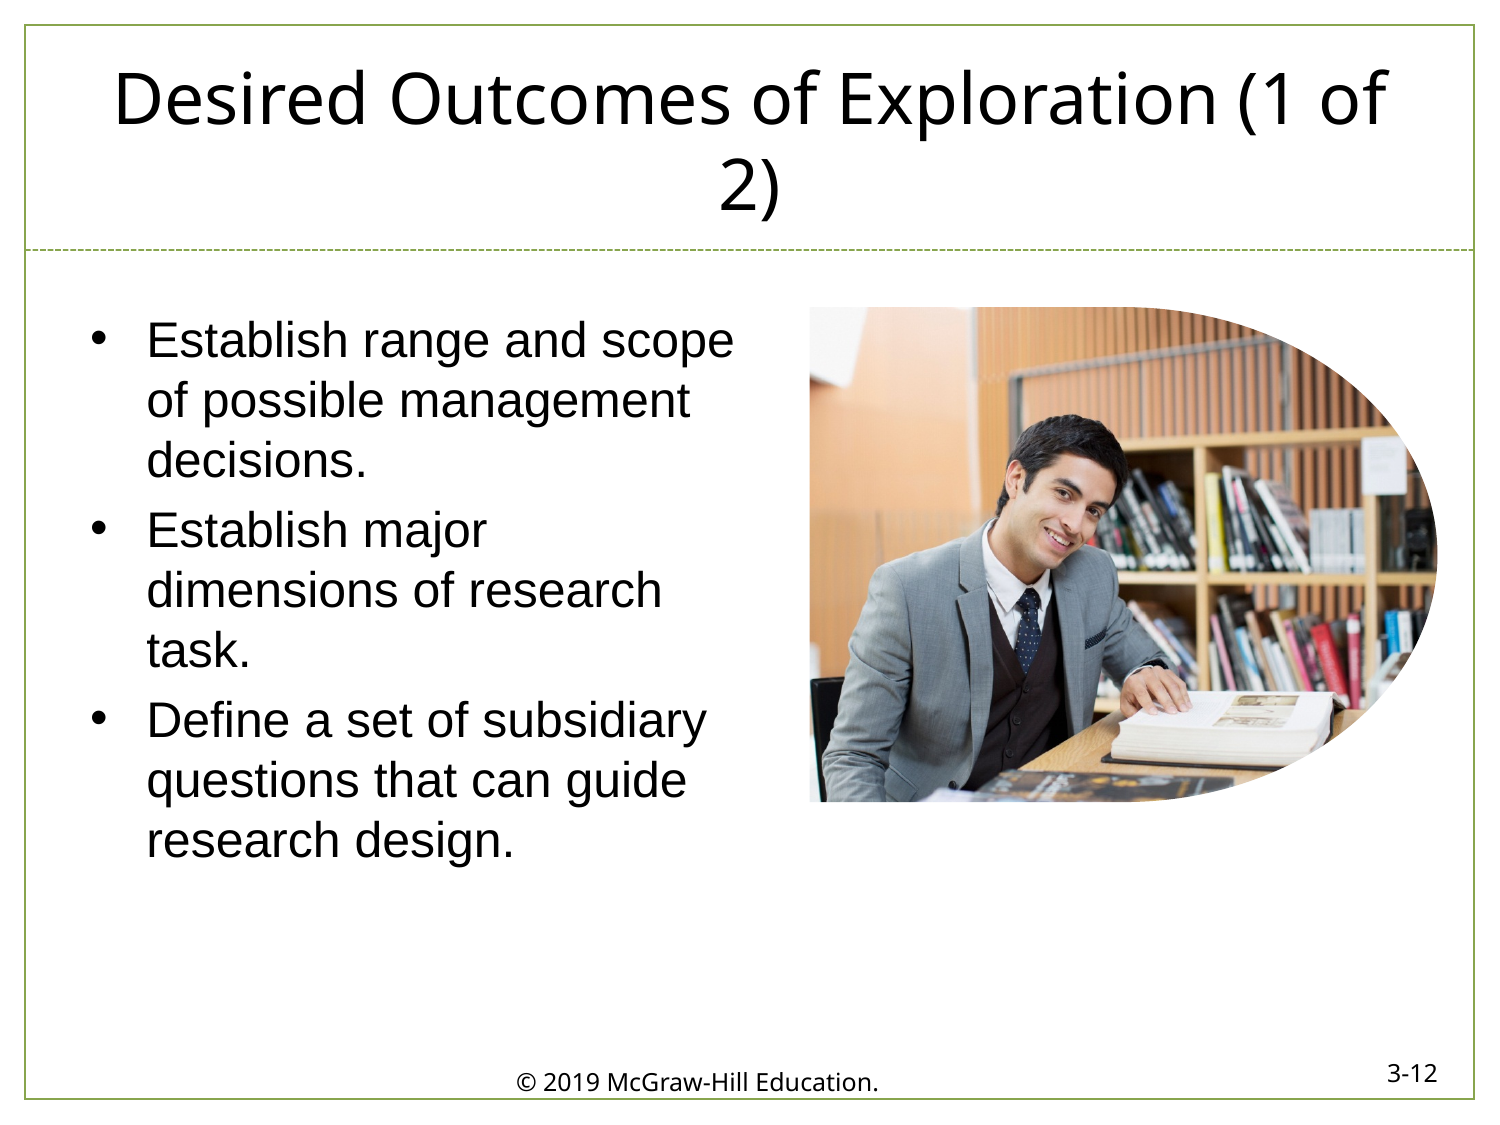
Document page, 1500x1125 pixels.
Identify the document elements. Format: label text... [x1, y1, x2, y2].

title Desired Outcomes of Exploration (1 of 2) [75, 45, 1425, 233]
list Establish range and scope of possible management decisions. Establish major dimensions of research task. Define a set of subsidiary questions that can guide research design. [75, 299, 763, 1038]
picture [809, 306, 1438, 803]
